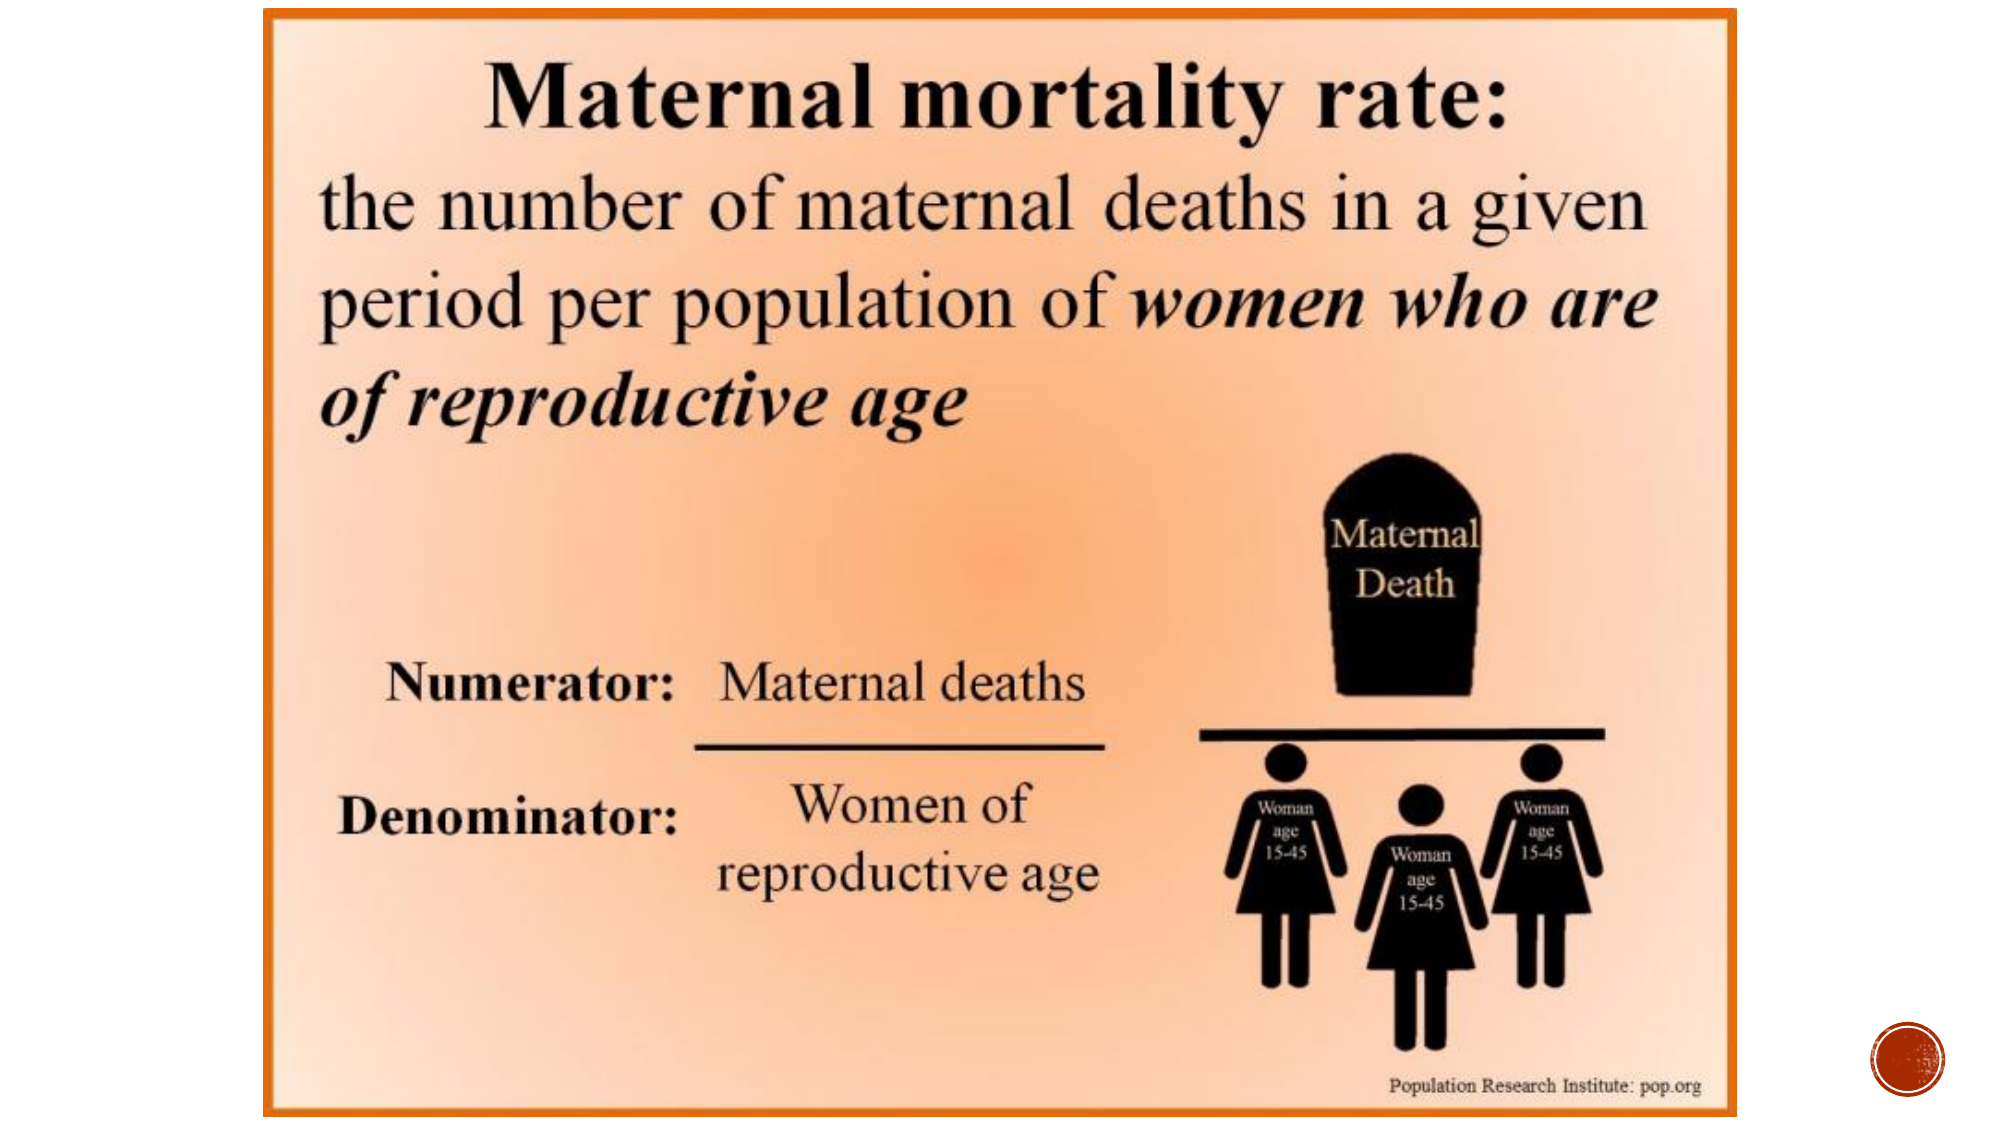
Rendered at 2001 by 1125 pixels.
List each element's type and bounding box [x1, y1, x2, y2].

picture [263, 8, 1737, 1117]
